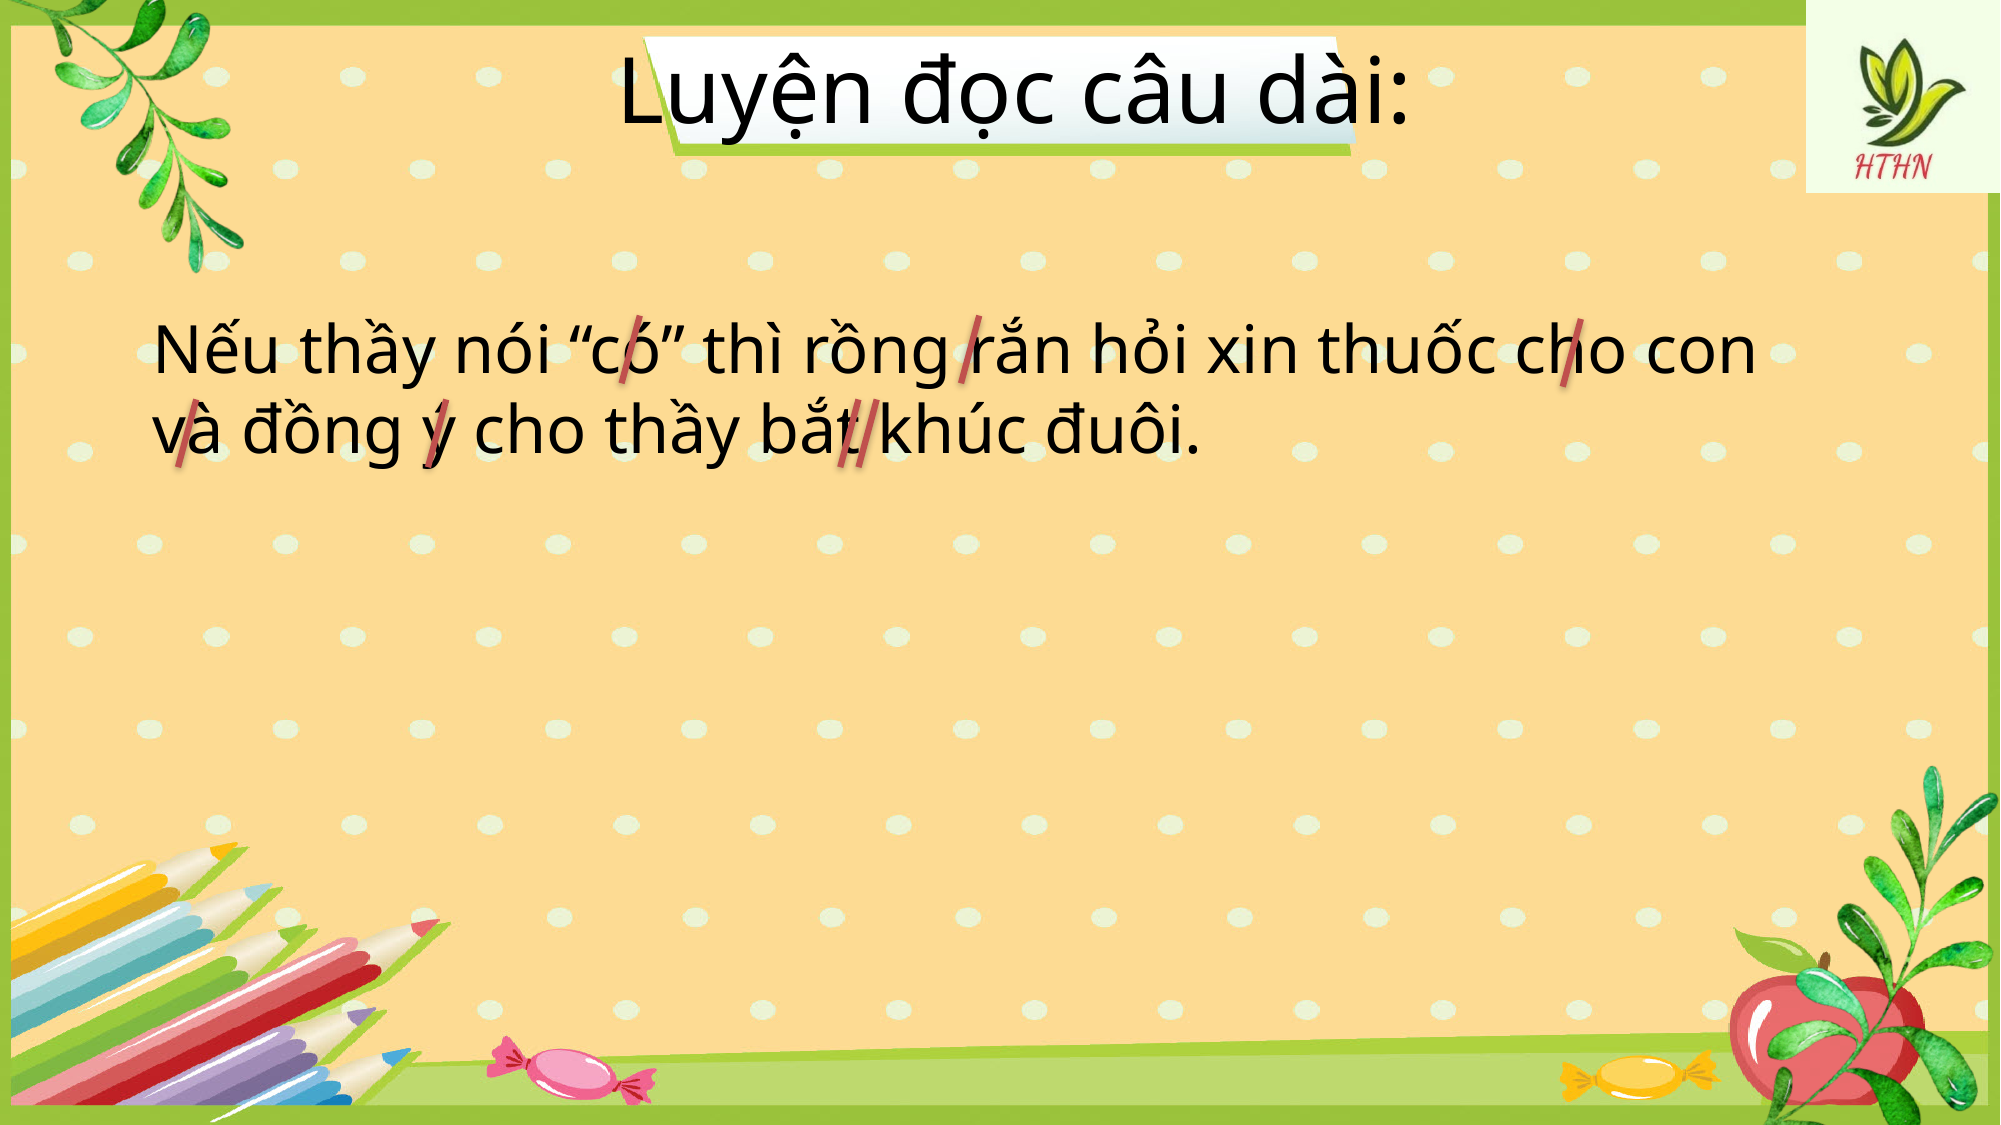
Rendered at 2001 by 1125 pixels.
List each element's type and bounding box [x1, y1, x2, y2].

text_box [960, 315, 980, 384]
text_box [858, 399, 877, 468]
text_box [1562, 318, 1582, 387]
picture [1645, 779, 2000, 1125]
text_box [427, 399, 447, 468]
text_box [840, 399, 856, 468]
text_box [621, 315, 641, 384]
text_box [177, 399, 197, 468]
picture [1806, 0, 2000, 193]
picture [0, 0, 264, 269]
list [0, 0, 2000, 1125]
